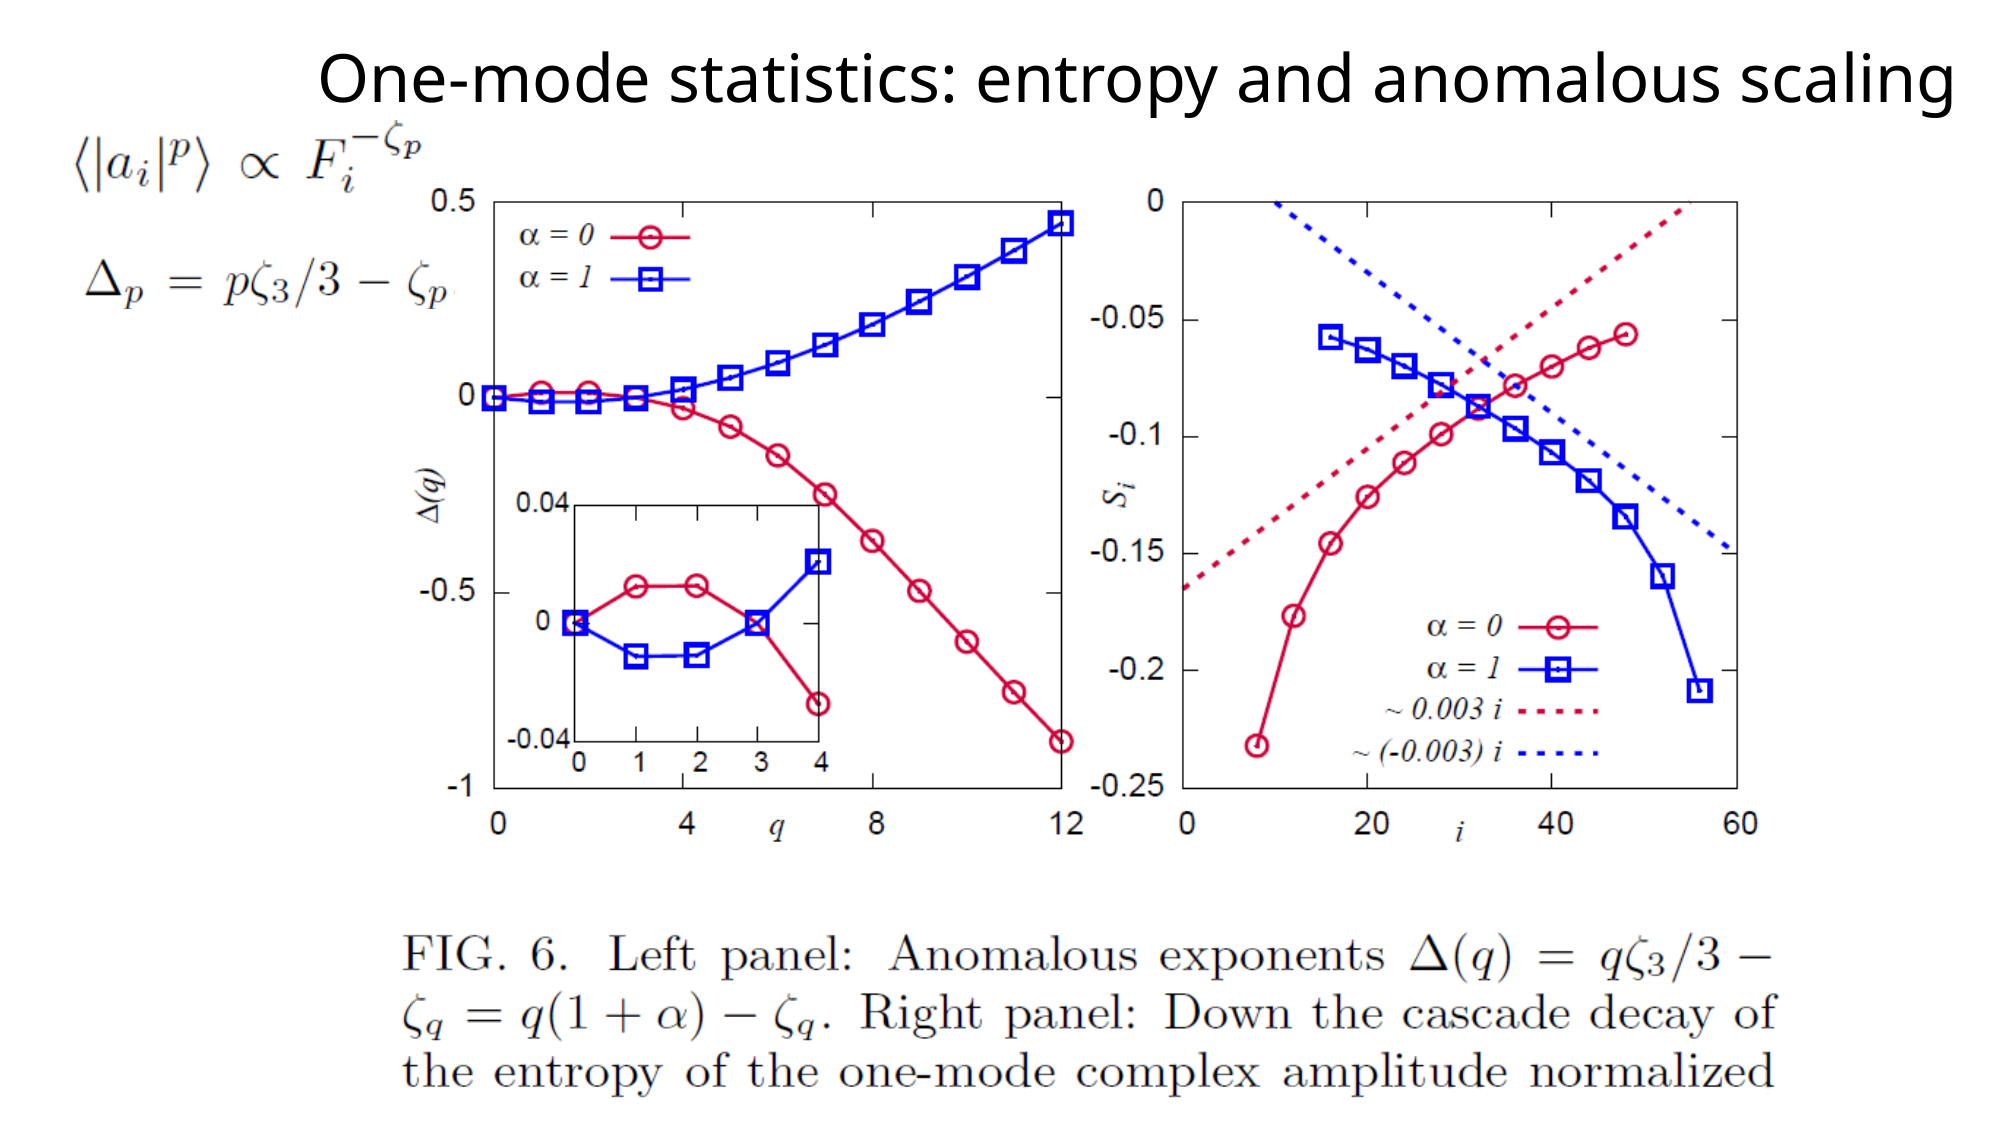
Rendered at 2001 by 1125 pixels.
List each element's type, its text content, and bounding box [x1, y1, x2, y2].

title One-mode statistics: entropy and anomalous scaling [302, 19, 2000, 142]
picture [67, 120, 1781, 1105]
